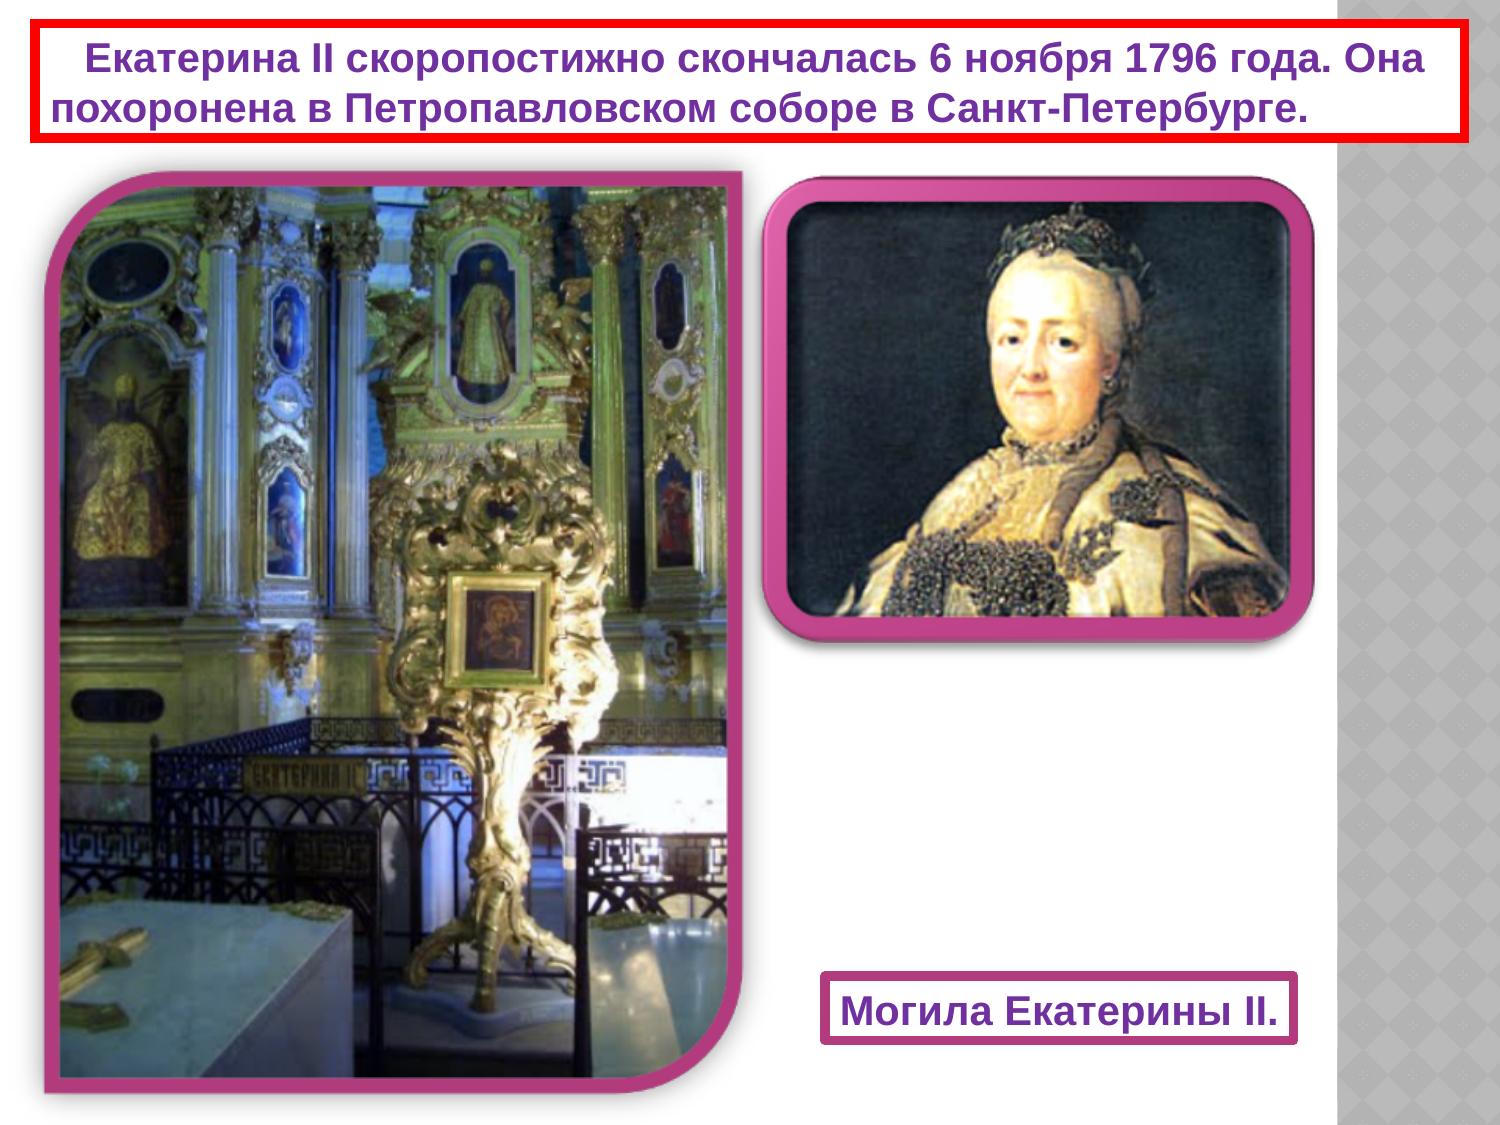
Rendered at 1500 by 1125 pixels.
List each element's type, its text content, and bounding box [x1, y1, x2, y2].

text_box Могила Екатерины II. [825, 976, 1294, 1041]
text_box Екатерина II скоропостижно скончалась 6 ноября 1796 года. Она похоронена в Петропавловском соборе в Санкт-Петербурге. [35, 23, 1465, 139]
picture [0, 129, 1329, 1125]
